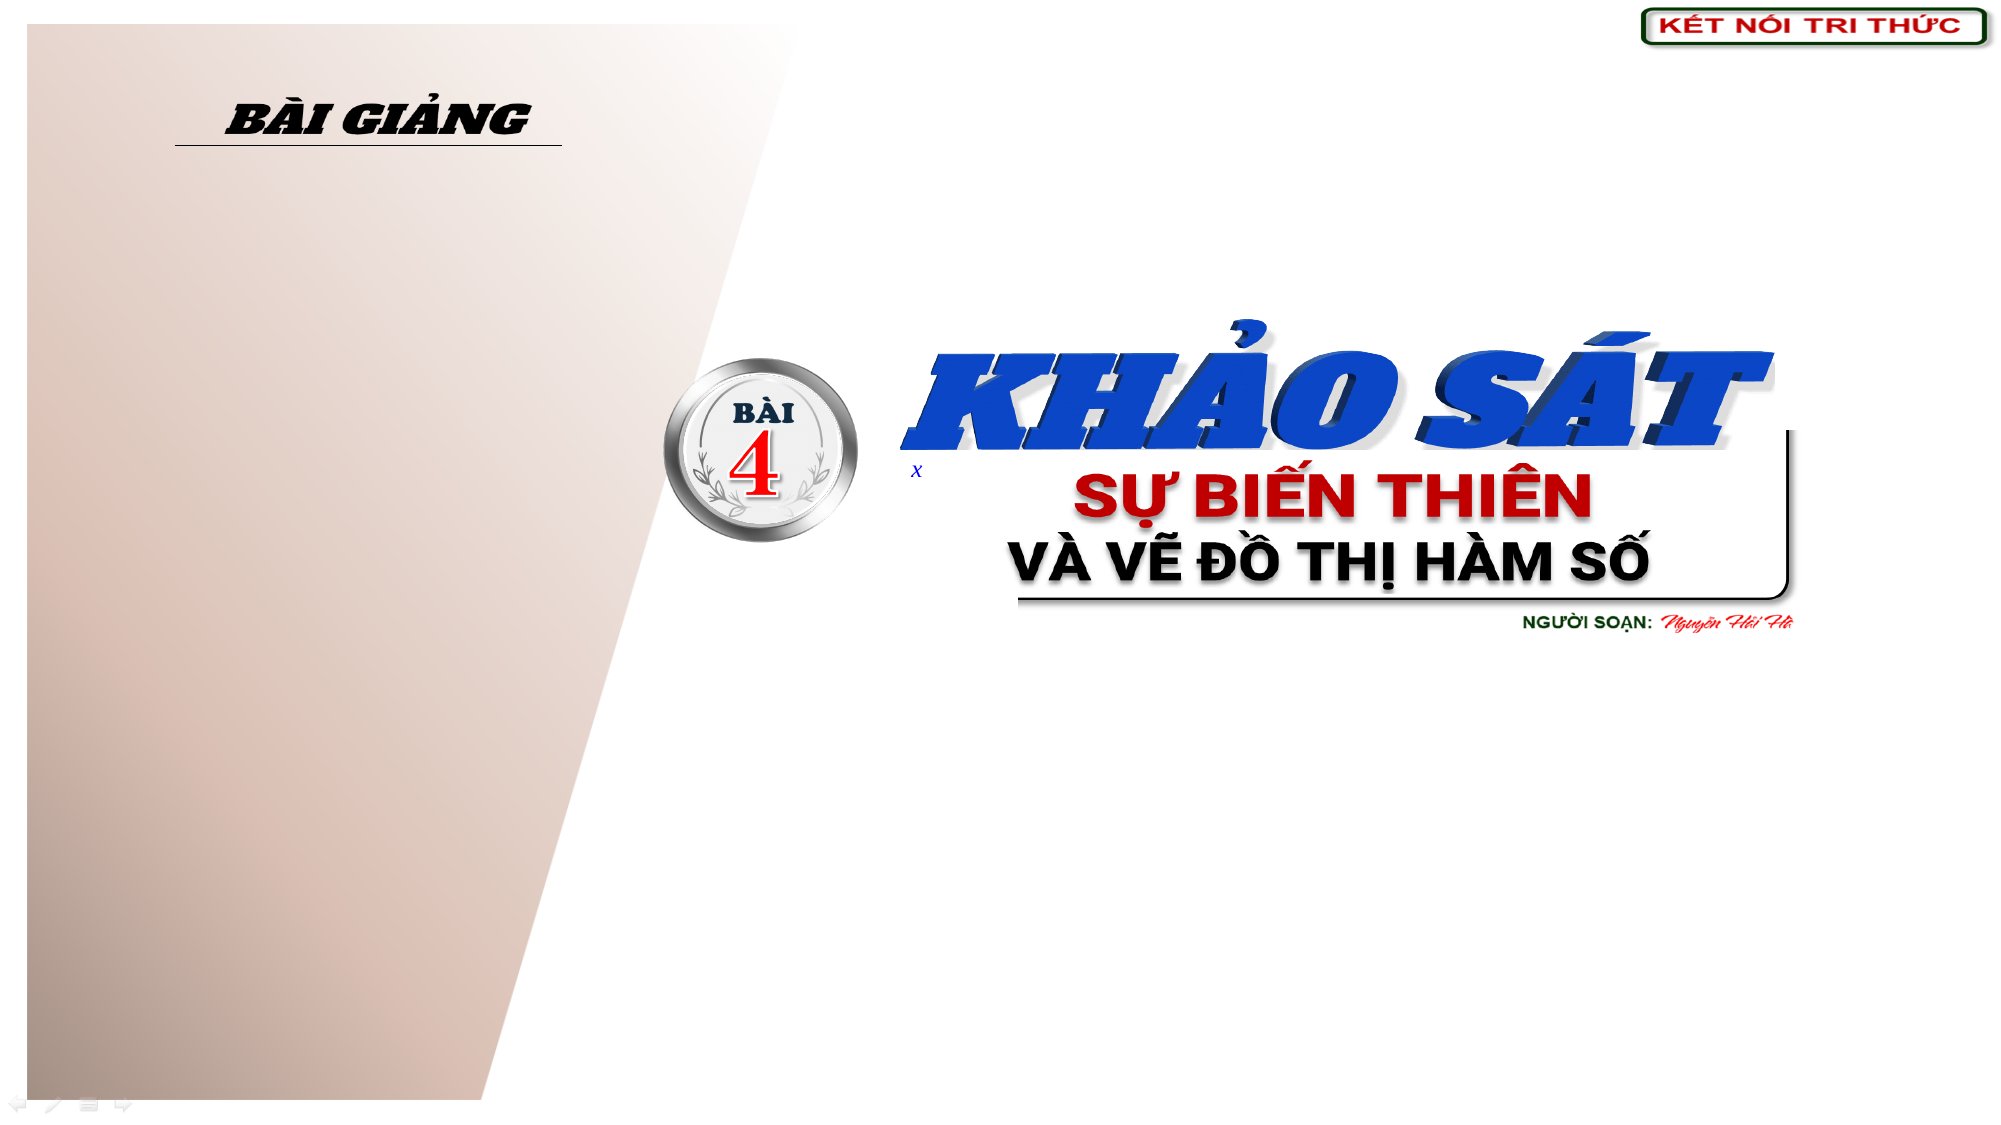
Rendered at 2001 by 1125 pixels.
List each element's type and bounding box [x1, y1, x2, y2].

picture [0, 0, 2001, 1125]
text_box [906, 460, 928, 484]
